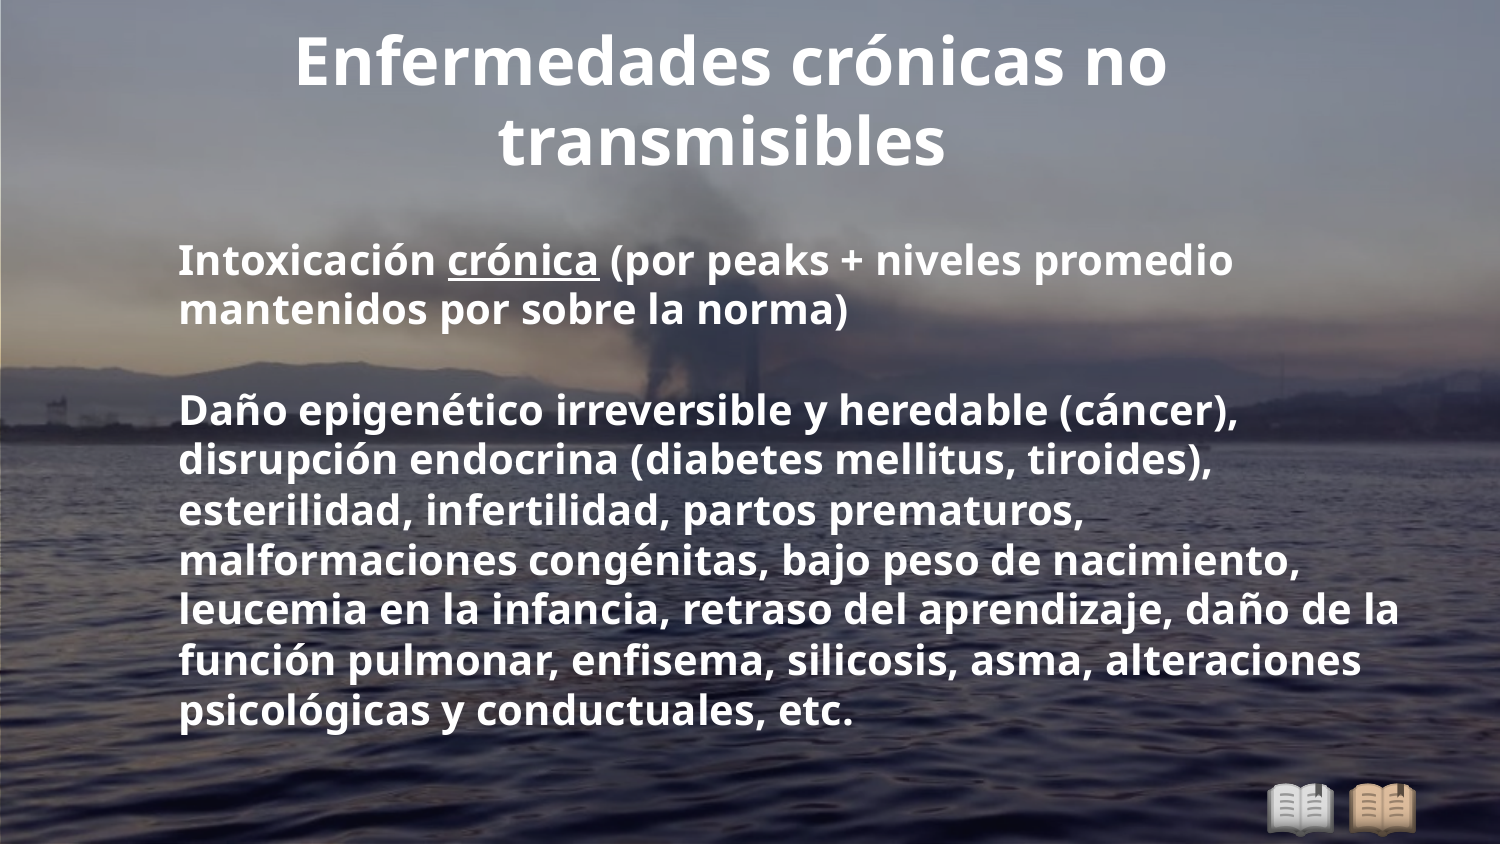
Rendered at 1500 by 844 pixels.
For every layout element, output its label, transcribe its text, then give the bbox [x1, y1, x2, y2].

text_box Enfermedades crónicas no transmisibles [117, 0, 1346, 187]
picture [0, 0, 1500, 844]
text_box Intoxicación crónica (por peaks + niveles promedio mantenidos por sobre la norma) Daño epigenético irreversible y heredable (cáncer), disrupción endocrina (diabetes mellitus, tiroides), esterilidad, infertilidad, partos prematuros, malformaciones congénitas, bajo peso de nacimiento, leucemia en la infancia, retraso del aprendizaje, daño de la función pulmonar, enfisema, silicosis, asma, alteraciones psicológicas y conductuales, etc. [163, 175, 1428, 741]
